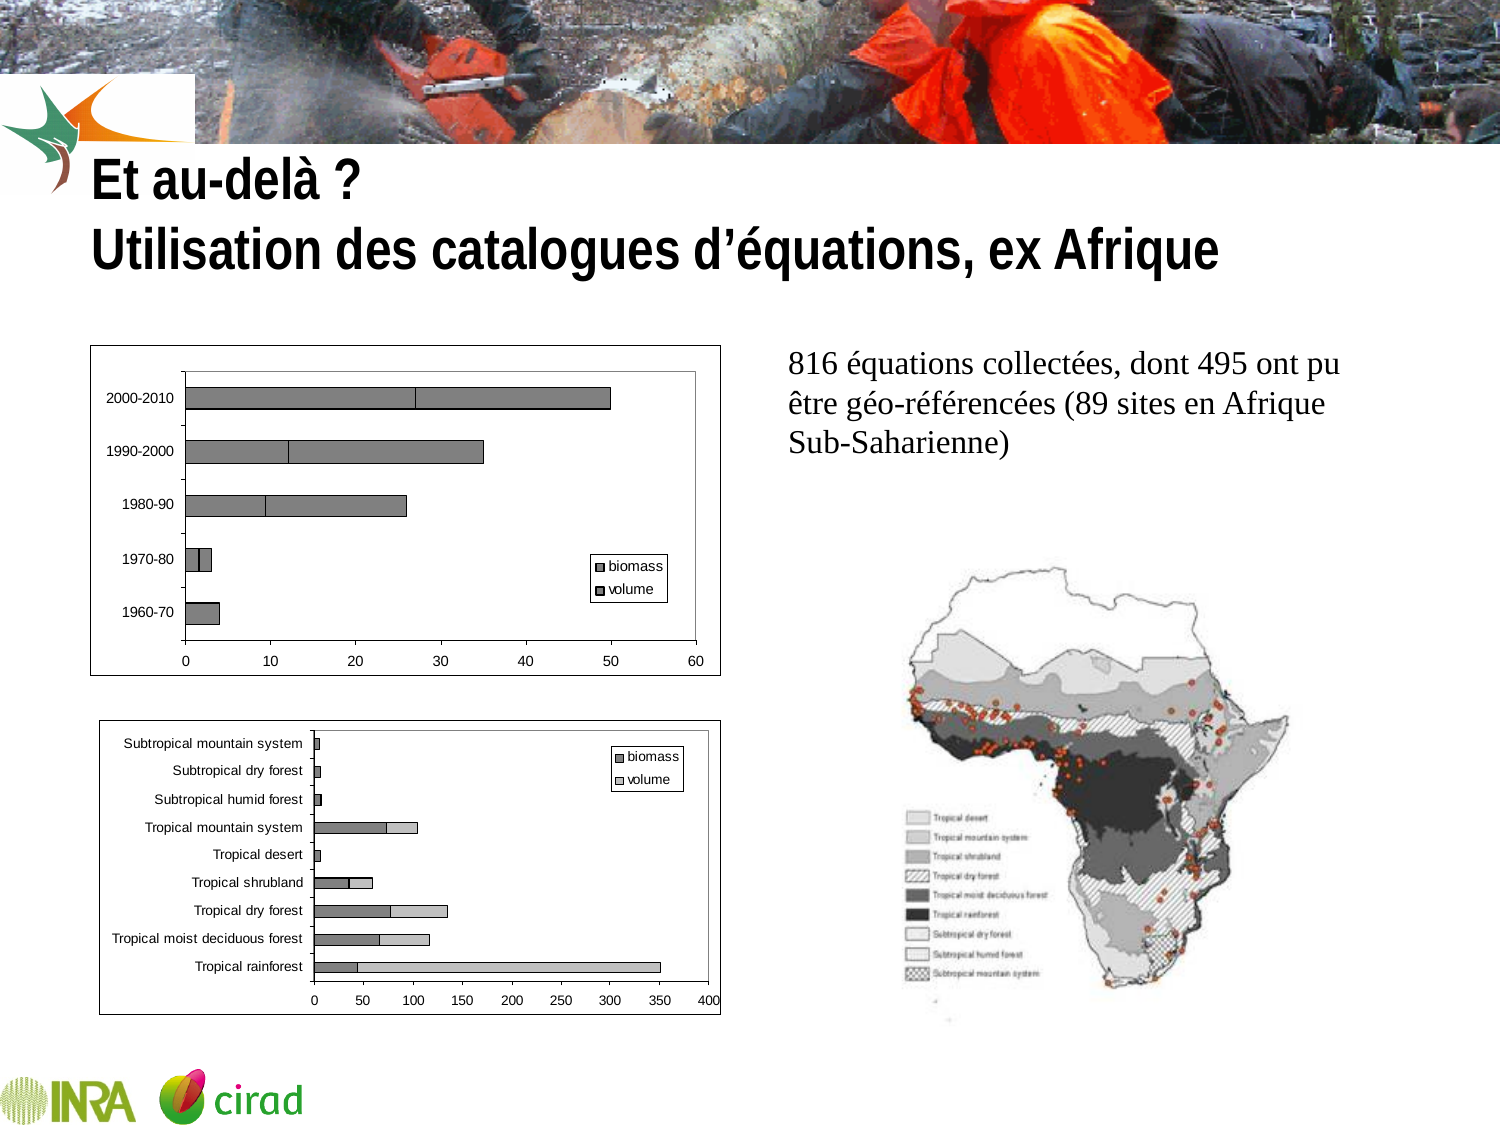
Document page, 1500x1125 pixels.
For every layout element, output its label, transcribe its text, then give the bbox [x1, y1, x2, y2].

picture [855, 433, 1348, 1125]
picture [93, 714, 727, 1020]
picture [84, 339, 727, 682]
title Et au-delà ? Utilisation des catalogues d’équations, ex Afrique [76, 160, 1460, 262]
picture [159, 1069, 302, 1125]
picture [0, 0, 1500, 195]
text_box 816 équations collectées, dont 495 ont pu être géo-référencées (89 sites en Afrique Sub-Saharienne) [773, 333, 1383, 503]
picture [0, 1077, 136, 1125]
